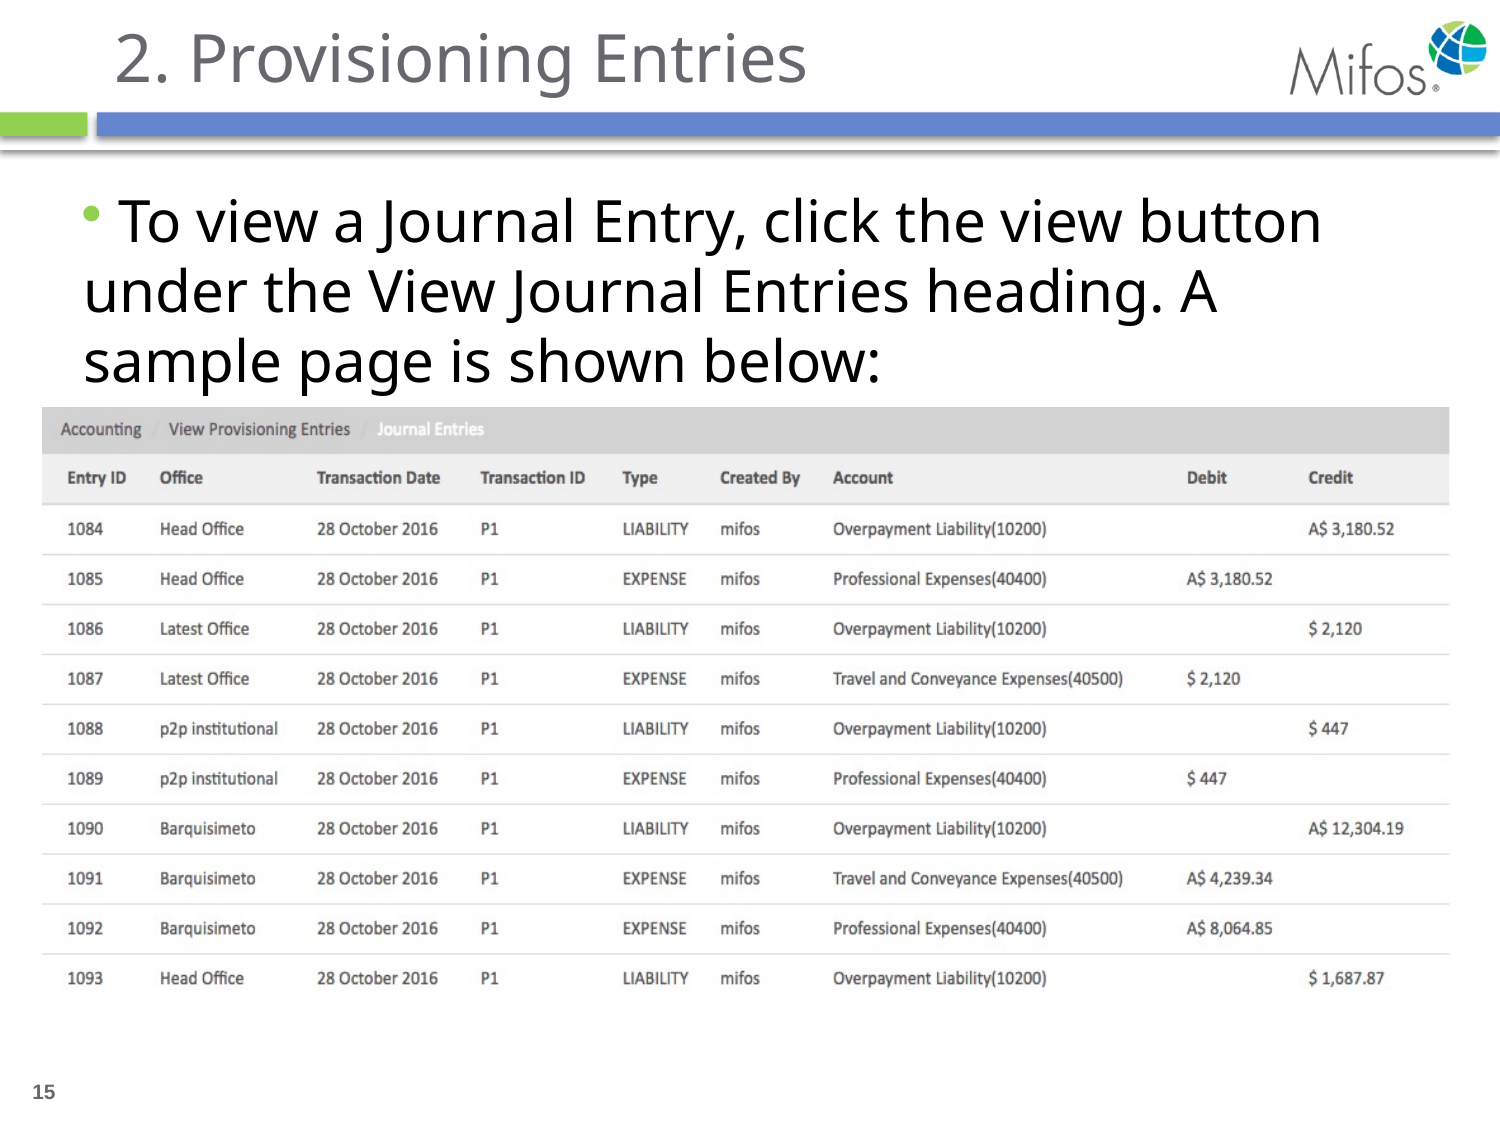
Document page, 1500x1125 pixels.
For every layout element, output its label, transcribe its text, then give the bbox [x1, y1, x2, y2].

list To view a Journal Entry, click the view button under the View Journal Entries heading. A sample page is shown below: [68, 176, 1407, 279]
picture [41, 406, 1452, 1003]
picture [1439, 12, 1498, 104]
title 2. Provisioning Entries [99, 0, 1439, 113]
